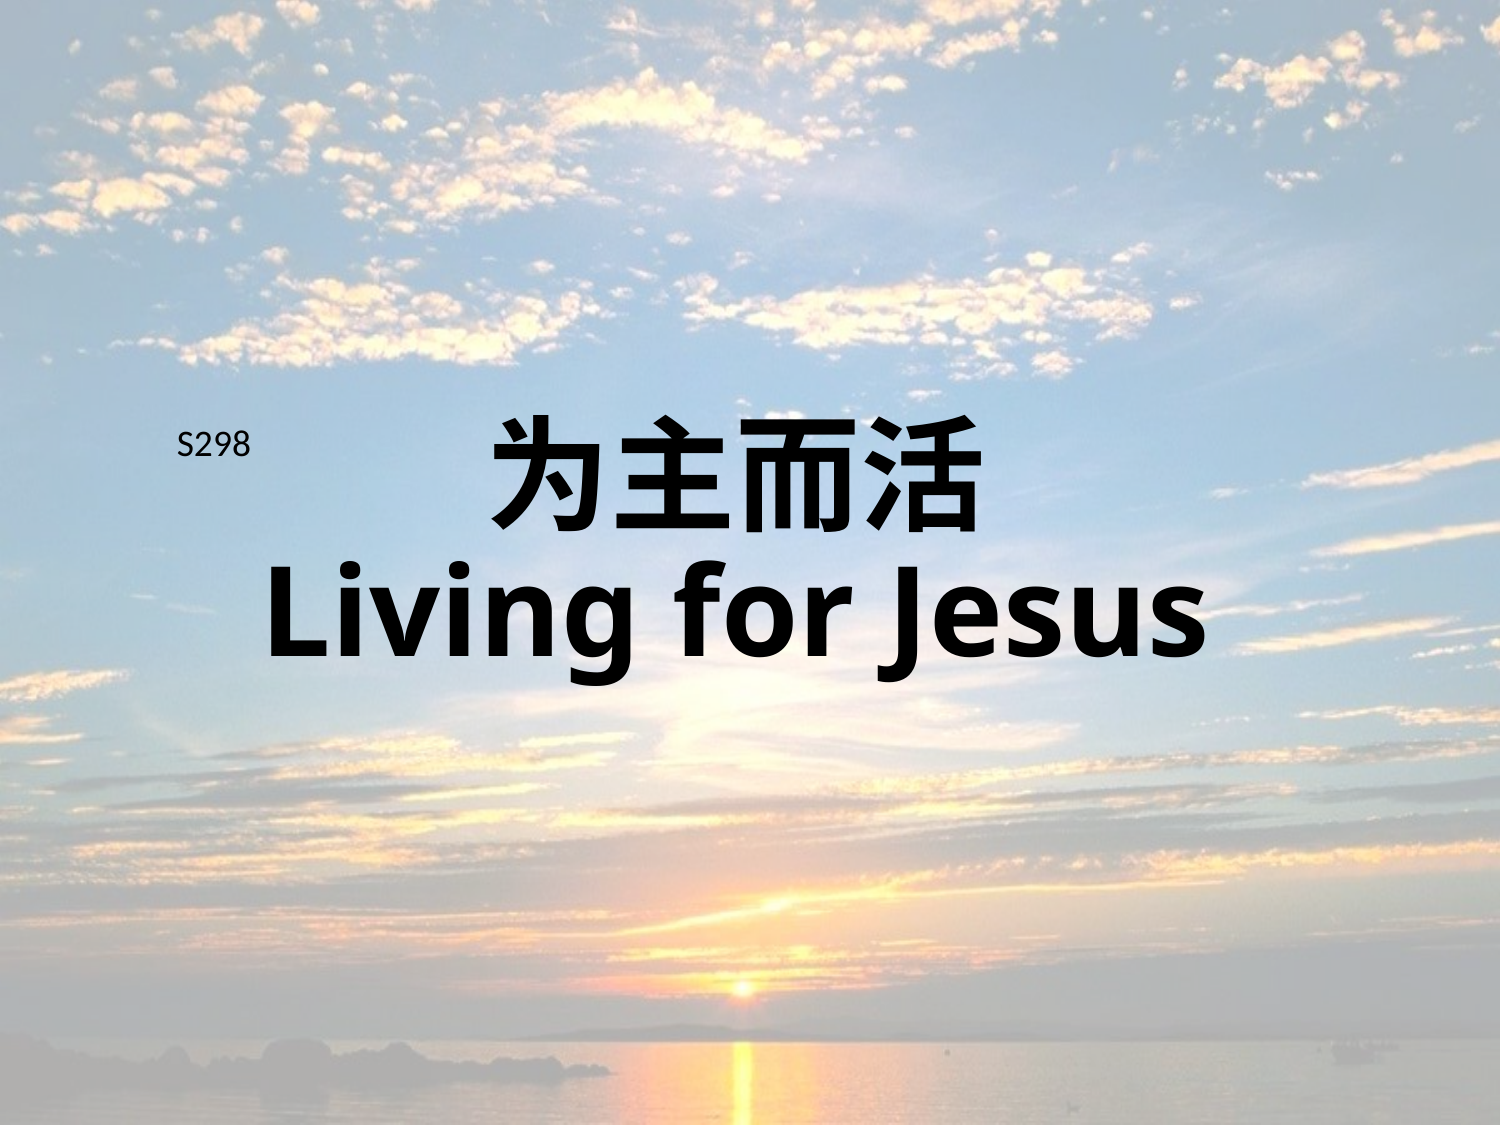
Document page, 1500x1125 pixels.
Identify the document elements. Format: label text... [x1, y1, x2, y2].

text_box S298 [162, 411, 307, 471]
title 为主而活 Living for Jesus [98, 299, 1374, 692]
